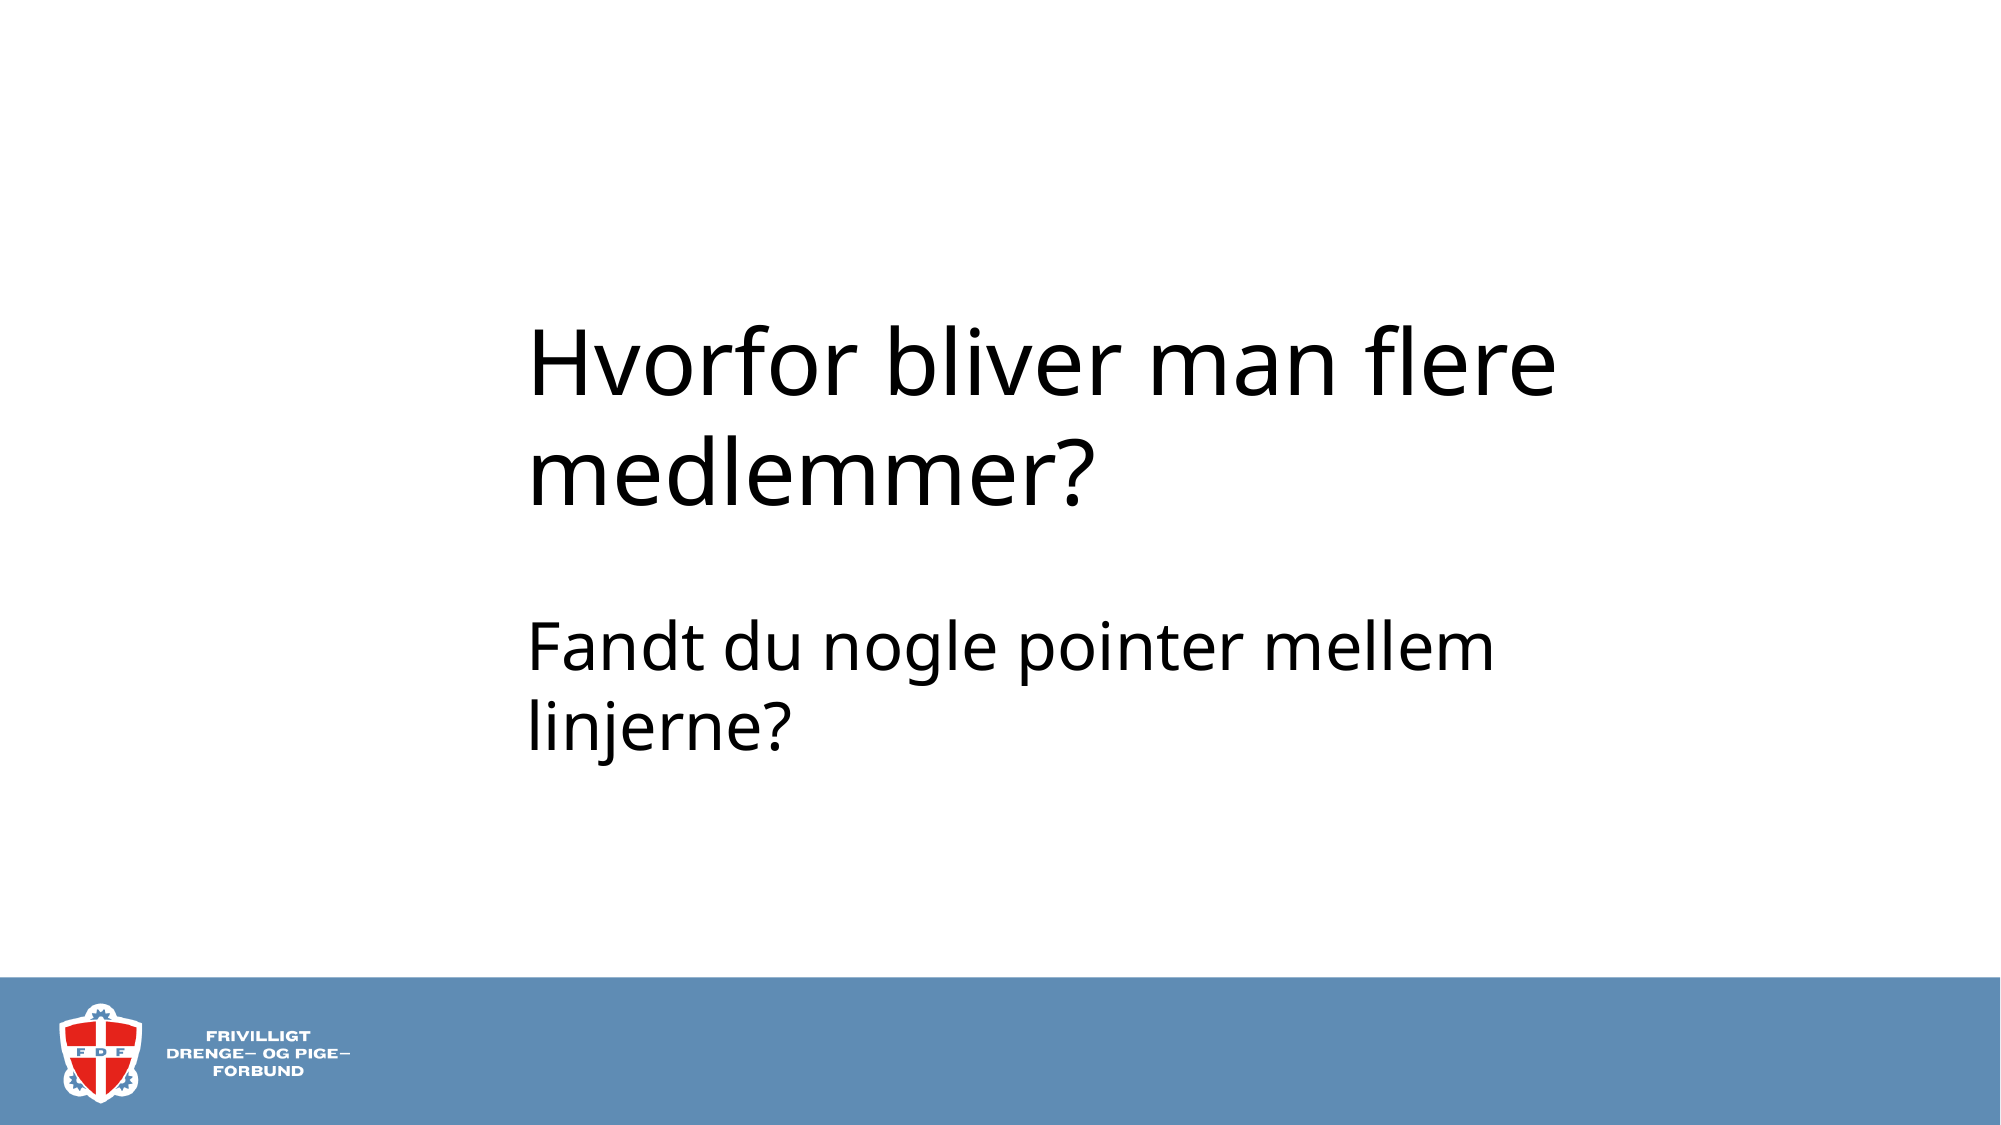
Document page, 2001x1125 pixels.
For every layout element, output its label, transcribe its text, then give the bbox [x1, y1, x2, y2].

picture [59, 1003, 350, 1104]
text_box Hvorfor bliver man flere medlemmer? Fandt du nogle pointer mellem linjerne? [512, 296, 1591, 852]
